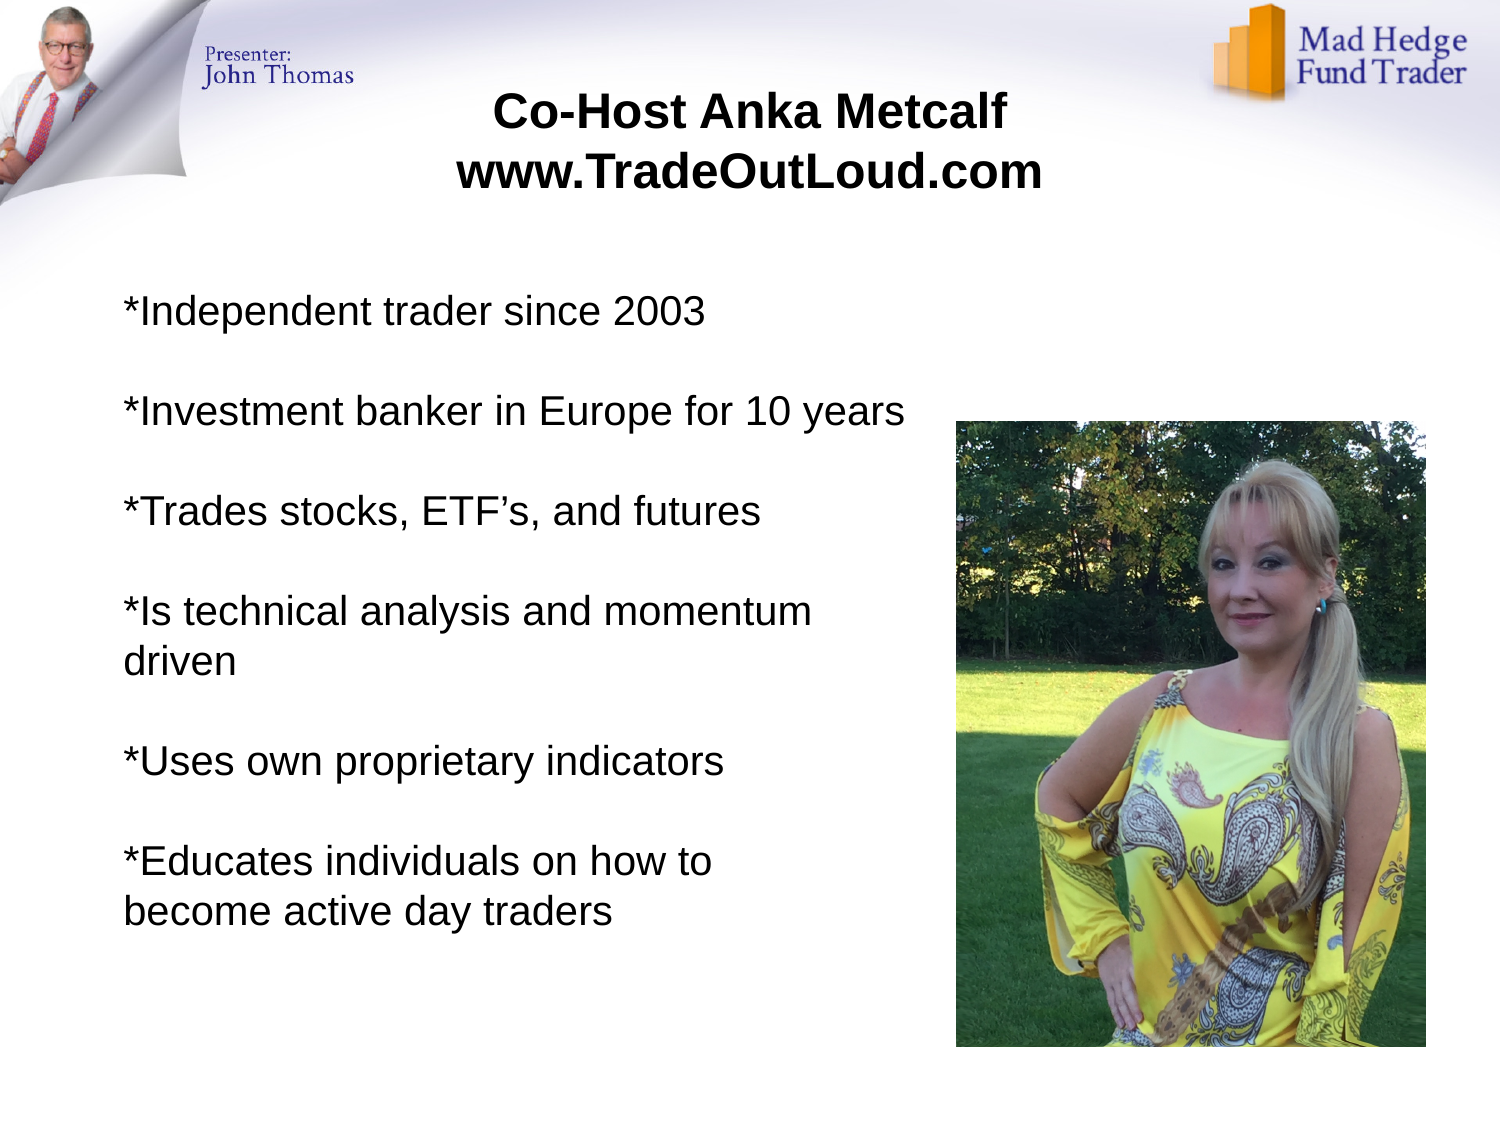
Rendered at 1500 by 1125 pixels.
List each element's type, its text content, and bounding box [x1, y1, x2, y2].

title Co-Host Anka Metcalf www.TradeOutLoud.com [75, 45, 1425, 233]
list *Independent trader since 2003 *Investment banker in Europe for 10 years *Trades stocks, ETF’s, and futures *Is technical analysis and momentum driven *Uses own proprietary indicators *Educates individuals on how to become active day traders [75, 268, 1425, 1011]
picture [955, 421, 1426, 1048]
picture [0, 0, 1500, 339]
